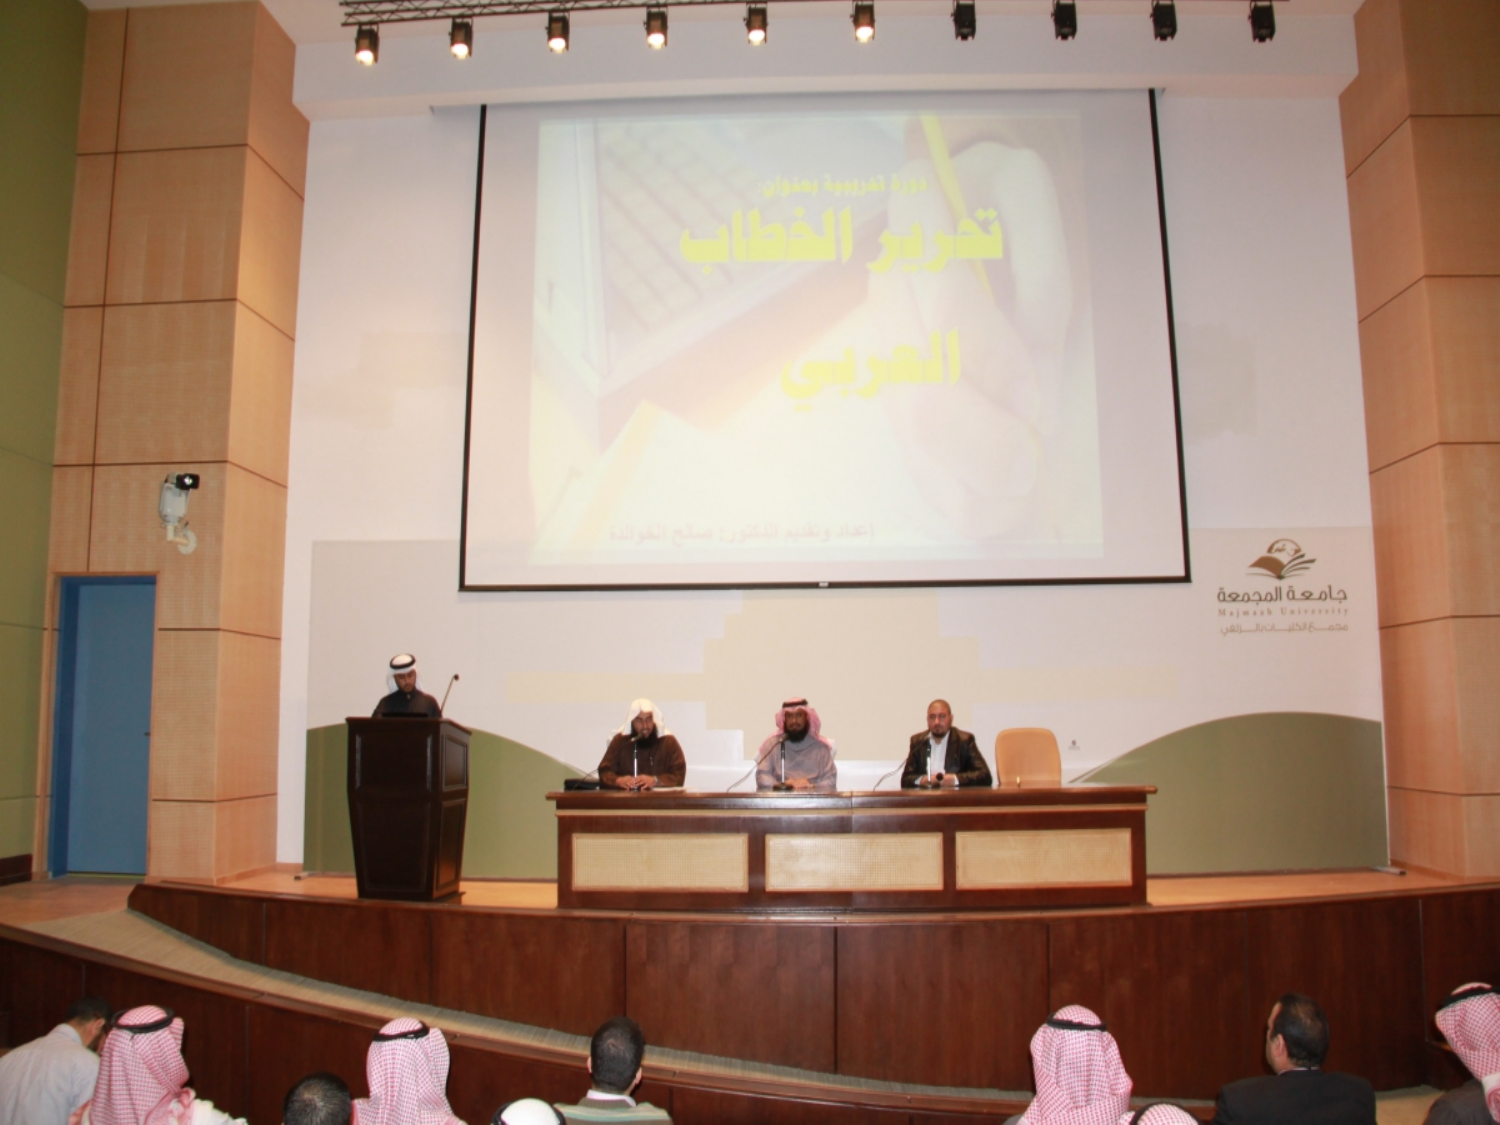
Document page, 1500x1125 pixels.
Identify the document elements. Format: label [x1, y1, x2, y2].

list [0, 0, 1500, 1125]
